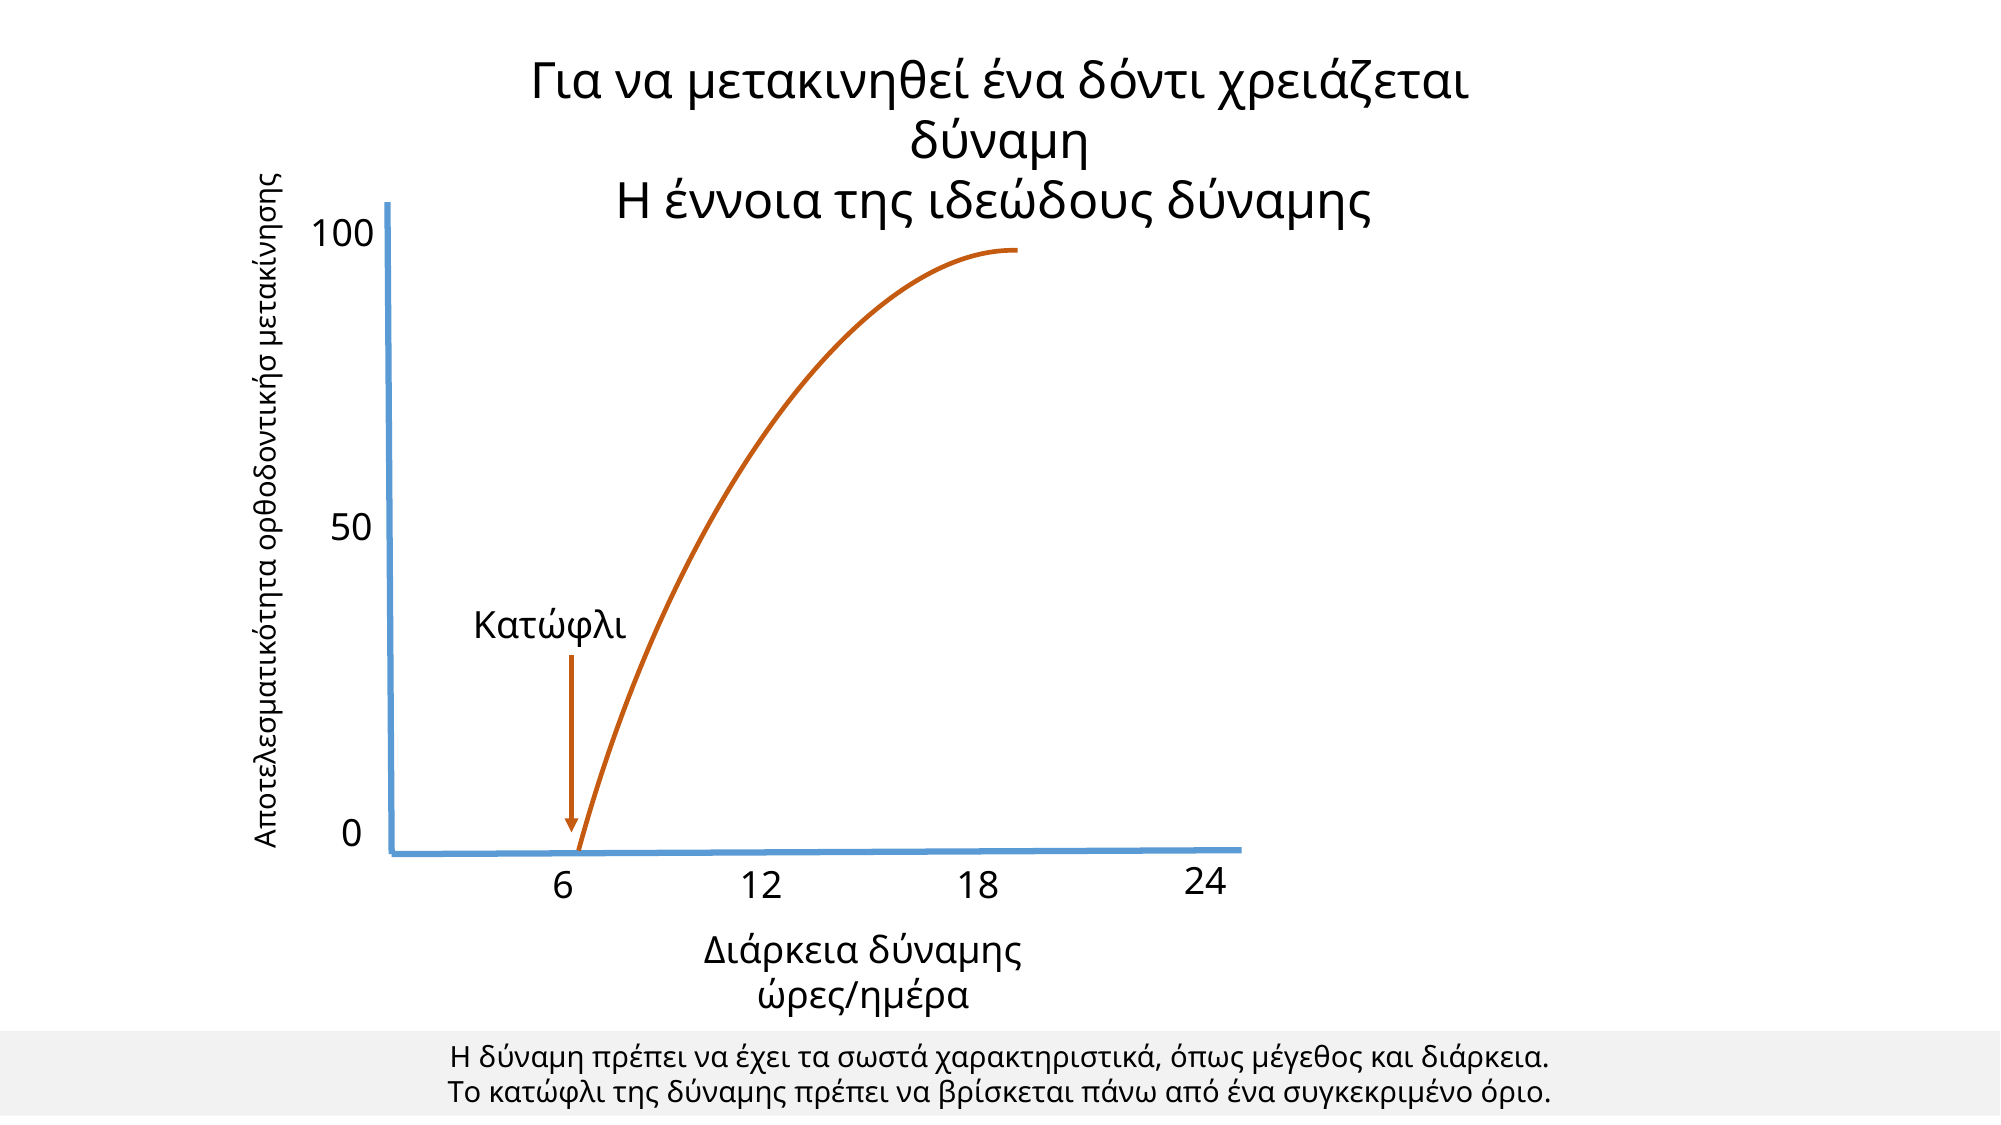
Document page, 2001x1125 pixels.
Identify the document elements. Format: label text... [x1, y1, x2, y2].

text_box 18 [941, 855, 1015, 914]
text_box 24 [1169, 855, 1242, 910]
text_box Αποτελεσματικότητα ορθοδοντικήσ μετακίνησης [238, 158, 289, 864]
text_box 50 [315, 495, 387, 556]
text_box 6 [537, 855, 589, 914]
text_box 0 [326, 802, 364, 862]
text_box Για να μετακινηθεί ένα δόντι χρειάζεται δύναμη Η έννοια της ιδεώδους δύναμης [436, 40, 1564, 236]
text_box Κατώφλι [458, 593, 642, 654]
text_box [391, 850, 1242, 855]
text_box Η δύναμη πρέπει να έχει τα σωστά χαρακτηριστικά, όπως μέγεθος και διάρκεια. Tο κατώφλι της δύναμης πρέπει να βρίσκεται πάνω από ένα συγκεκριμένο όριο. [0, 1031, 2000, 1116]
text_box 12 [724, 891, 798, 914]
text_box Διάρκεια δύναμης ώρες/ημέρα [688, 918, 1037, 1024]
text_box [578, 249, 1018, 850]
text_box [594, 855, 880, 918]
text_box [387, 201, 392, 855]
text_box 100 [295, 202, 387, 262]
